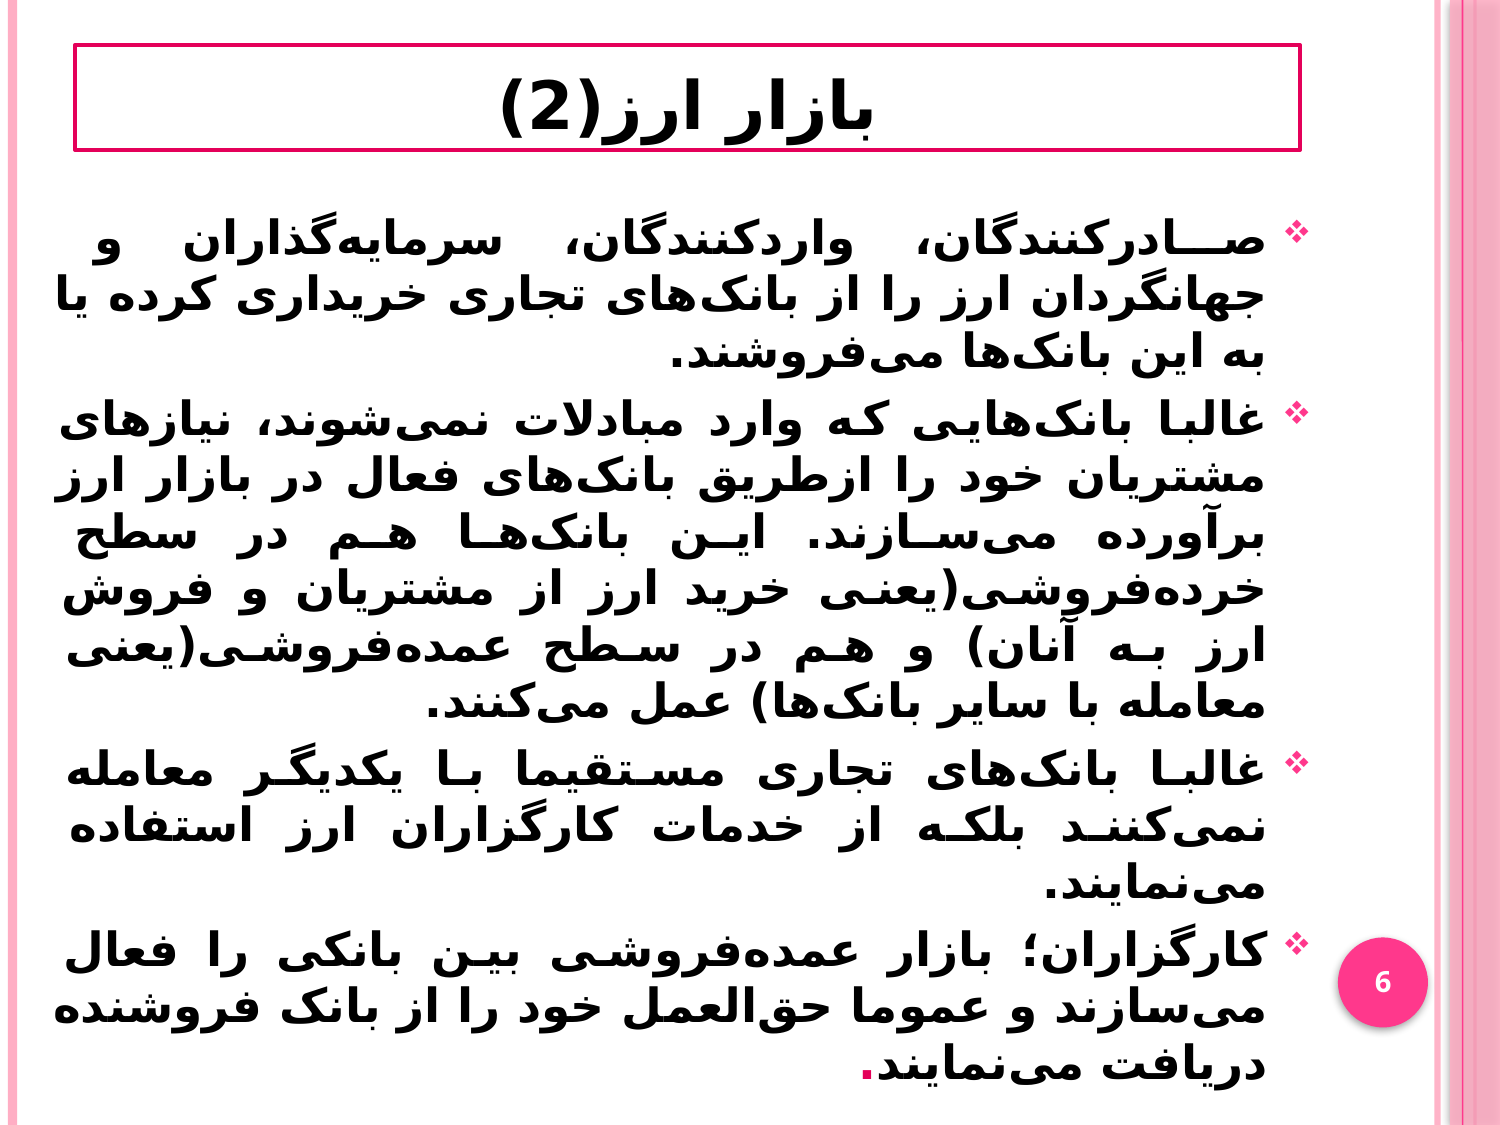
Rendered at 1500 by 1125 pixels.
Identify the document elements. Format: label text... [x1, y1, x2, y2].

slide_number 6 [1333, 940, 1434, 1027]
list صادرکنندگان، واردکنندگان، سرمایه‌گذاران و جهانگردان ارز را از بانک‌های تجاری خریداری کرده یا به این بانک‌ها می‌فروشند. غالبا بانک‌هایی که وارد مبادلات نمی‌شوند، نیازهای مشتریان خود را ازطریق بانک‌های فعال در بازار ارز برآورده می‌سازند. این بانک‌ها هم در سطح خرده‌فروشی(یعنی خرید ارز از مشتریان و فروش ارز به آنان) و هم در سطح عمده‌فروشی(یعنی معامله با سایر بانک‌ها) عمل می‌کنند. غالبا بانک‌های تجاری مستقیما با یکدیگر معامله نمی‌کنند بلکه از خدمات کارگزاران ارز استفاده می‌نمایند. کارگزاران؛ بازار عمده‌فروشی بین بانکی را فعال می‌سازند و عموما حق‌العمل خود را از بانک فروشنده دریافت می‌نمایند. [37, 200, 1325, 1100]
title بازار ارز(2) [73, 43, 1302, 152]
